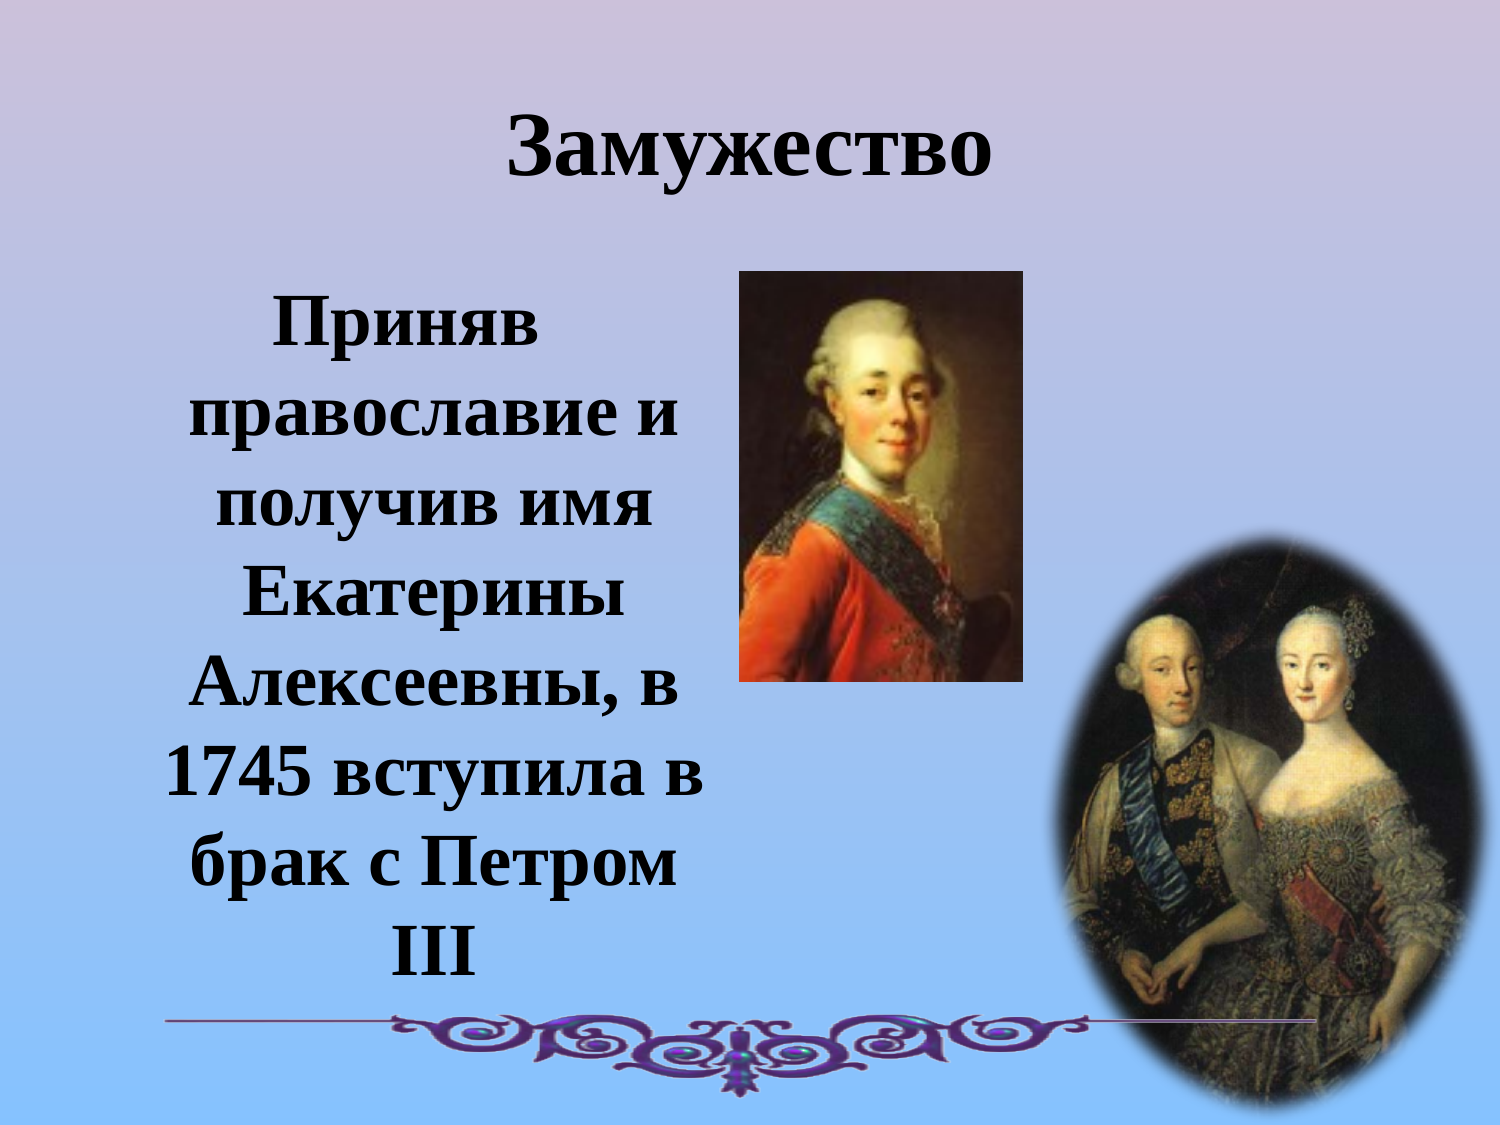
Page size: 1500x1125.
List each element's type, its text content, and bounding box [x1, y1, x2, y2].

list Приняв православие и получив имя Екатерины Алексеевны, в 1745 вступила в брак с Петром III [75, 262, 738, 1005]
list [738, 271, 1023, 682]
title Замужество [75, 45, 1425, 233]
picture [159, 520, 1500, 1125]
